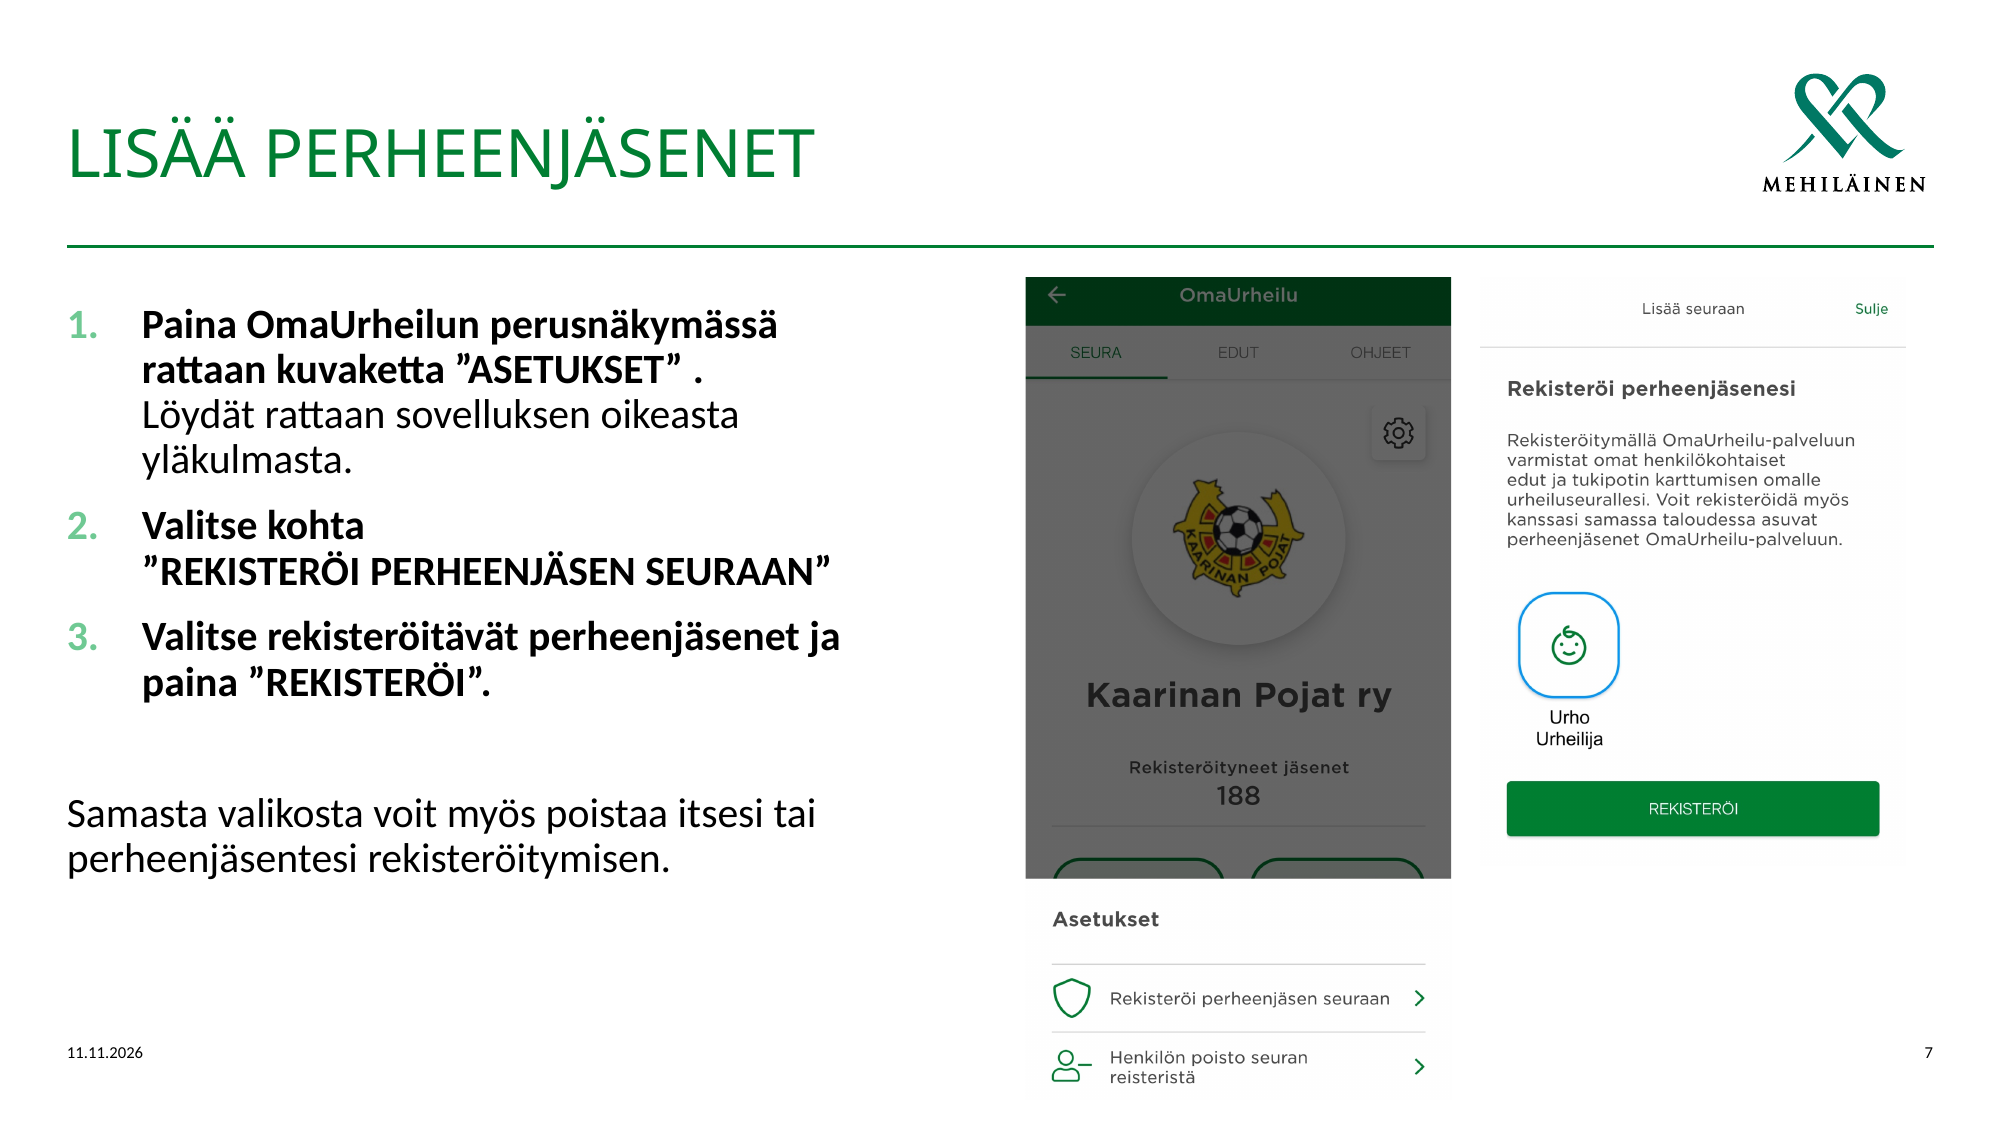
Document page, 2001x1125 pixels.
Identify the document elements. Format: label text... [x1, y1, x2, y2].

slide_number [66, 1041, 315, 1077]
title LISÄÄ PERHEENJÄSENET [66, 66, 1685, 246]
picture [1025, 277, 1452, 1100]
picture [1480, 277, 1906, 866]
list Paina OmaUrheilun perusnäkymässä rattaan kuvaketta ”ASETUKSET” . Löydät rattaan sovelluksen oikeasta yläkulmasta. Valitse kohta ”REKISTERÖI PERHEENJÄSEN SEURAAN” Valitse rekisteröitävät perheenjäsenet ja paina ”REKISTERÖI”. Samasta valikosta voit myös poistaa itsesi tai perheenjäsentesi rekisteröitymisen. [66, 302, 906, 894]
slide_number 7 [1685, 1041, 1933, 1077]
